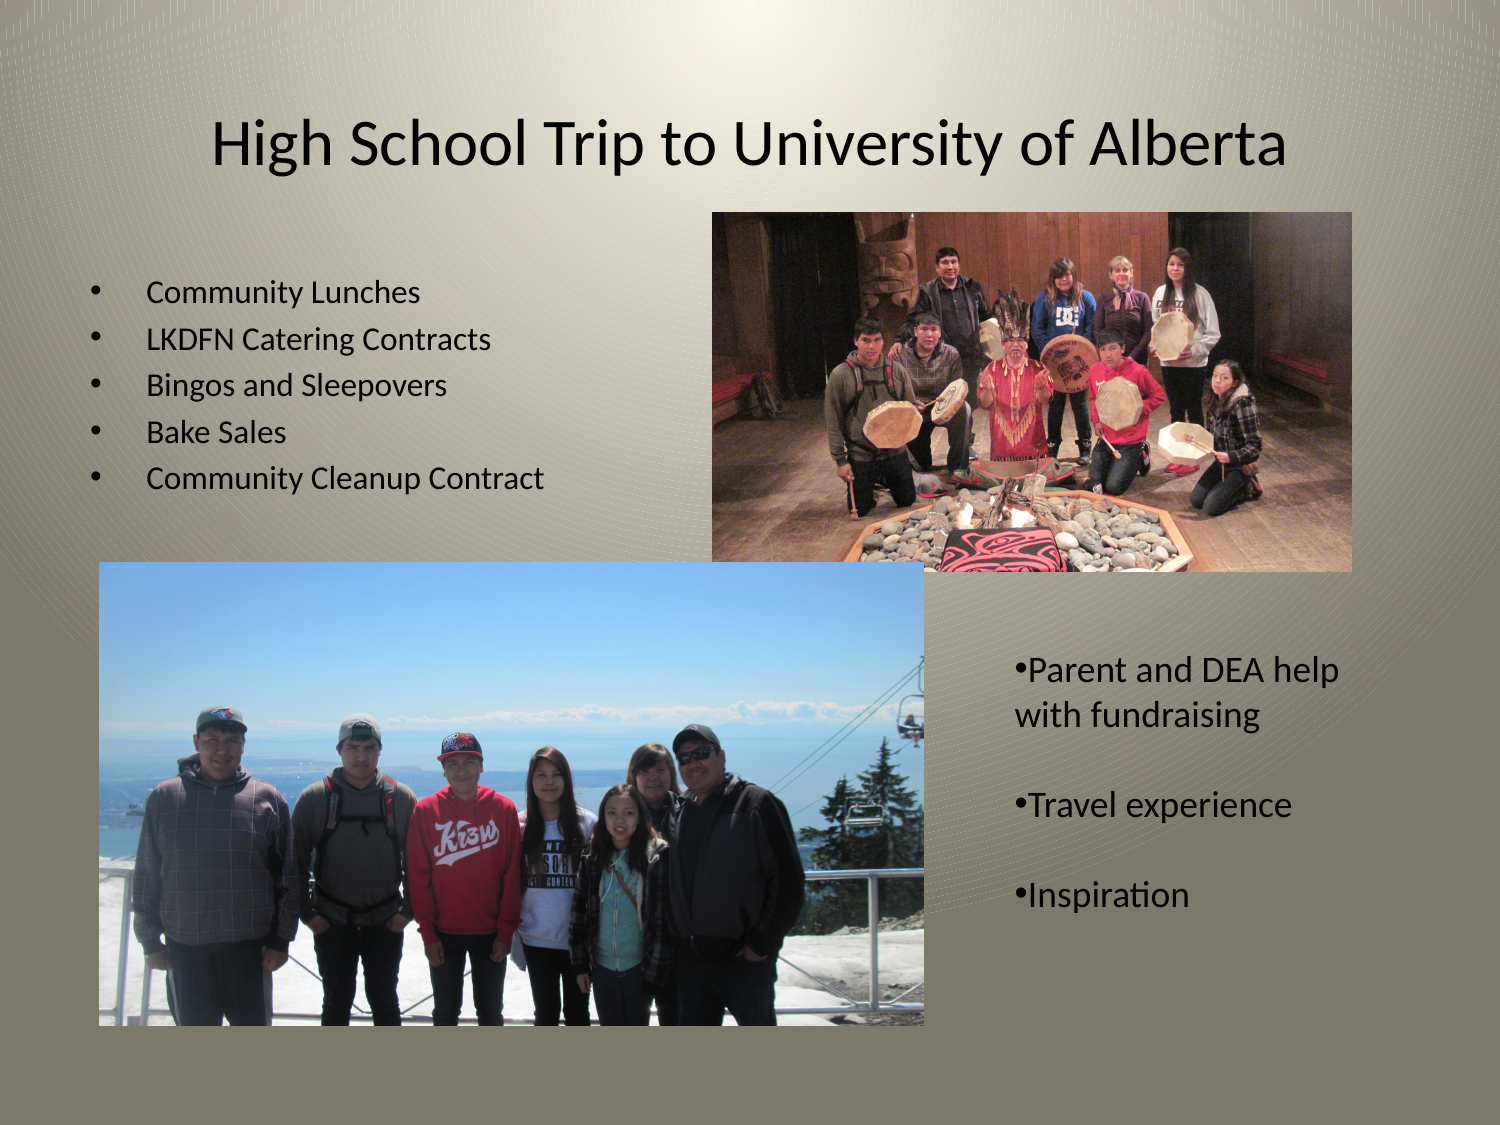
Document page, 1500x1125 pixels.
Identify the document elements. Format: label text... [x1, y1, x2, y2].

list Community Lunches LKDFN Catering Contracts Bingos and Sleepovers Bake Sales Community Cleanup Contract [75, 262, 575, 563]
title High School Trip to University of Alberta [75, 45, 1425, 233]
text_box Parent and DEA help with fundraising Travel experience Inspiration [999, 637, 1375, 923]
picture [99, 212, 1352, 1026]
